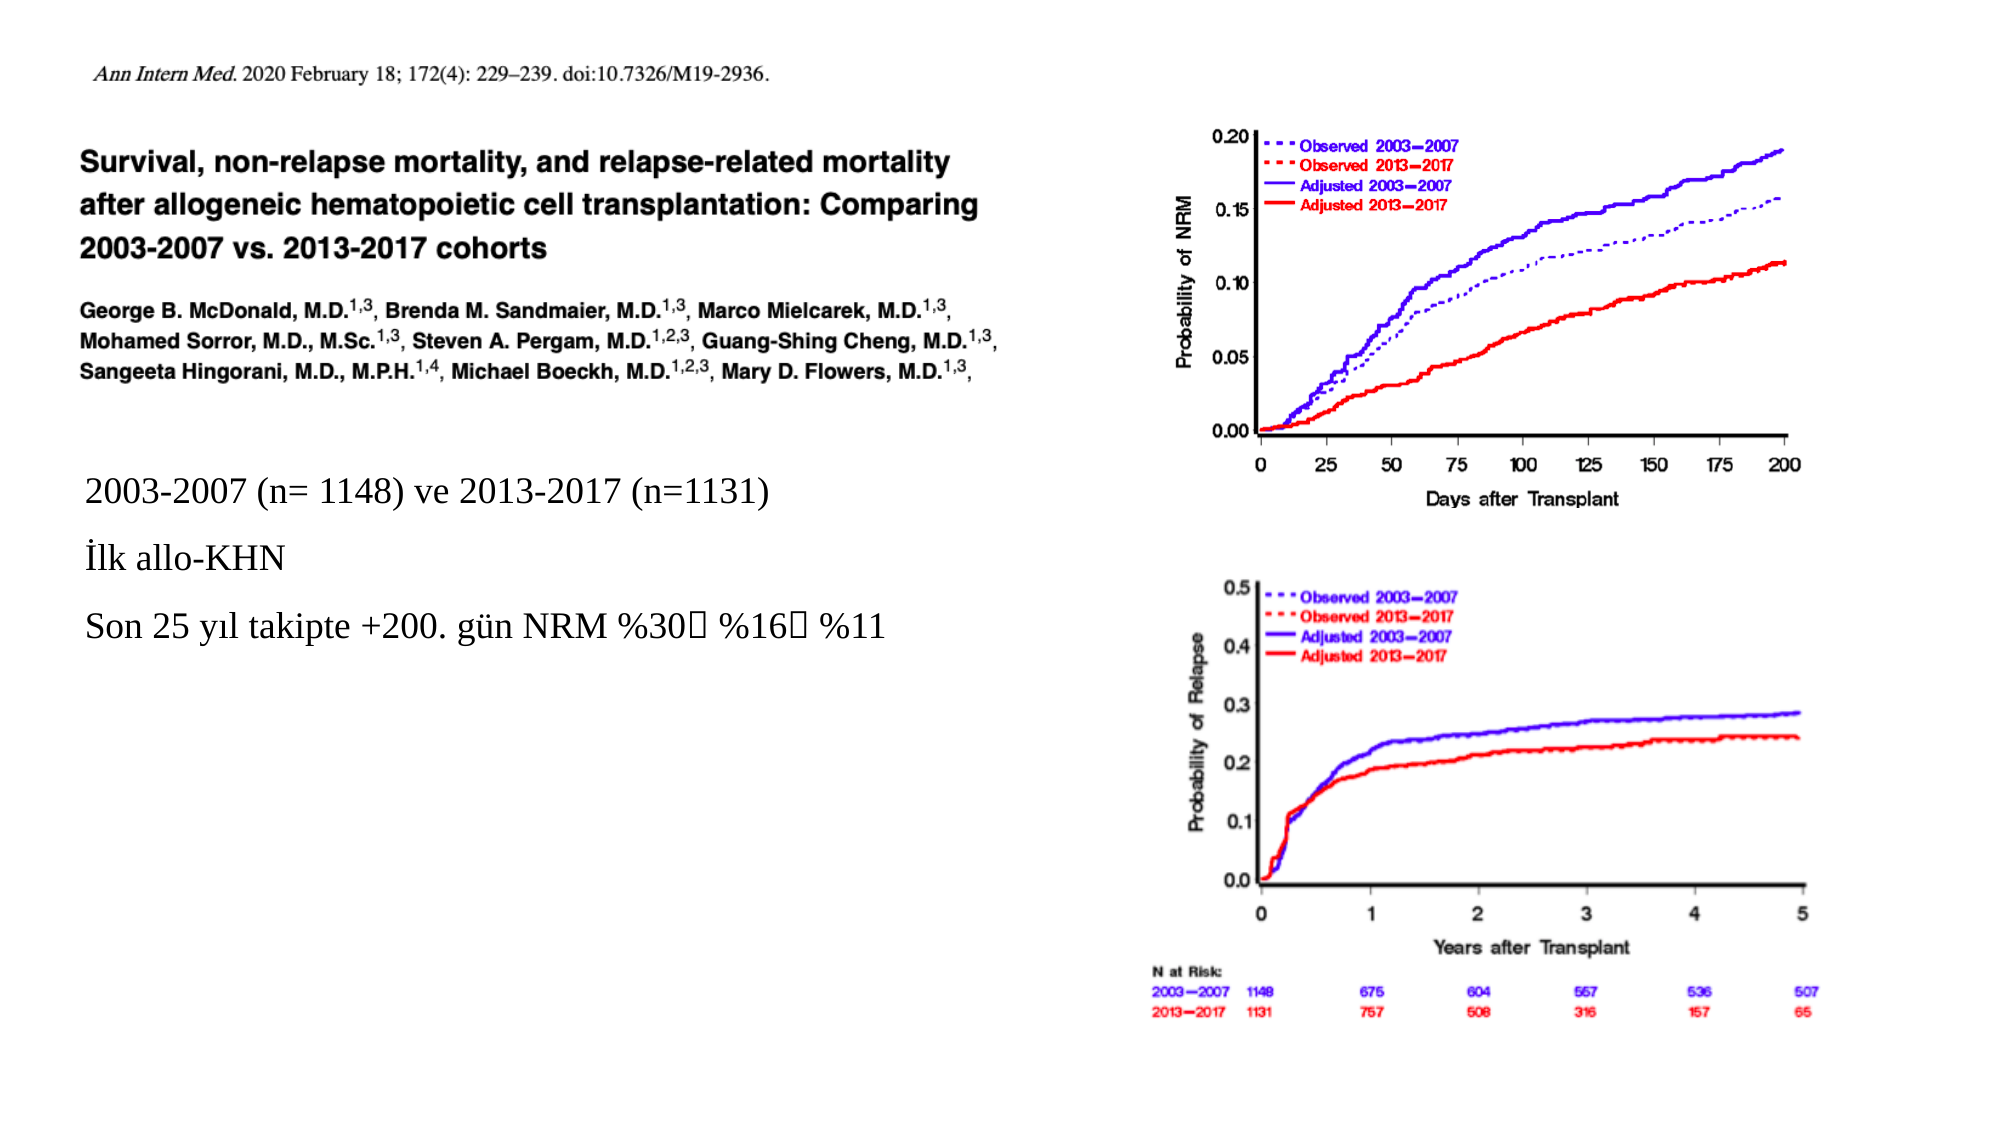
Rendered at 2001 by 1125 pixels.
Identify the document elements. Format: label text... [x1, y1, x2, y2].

picture [1140, 562, 1835, 1040]
picture [70, 59, 1001, 385]
text_box 2003-2007 (n= 1148) ve 2013-2017 (n=1131) İlk allo-KHN Son 25 yıl takipte +200. gün NRM %30 %16 %11 [70, 436, 1000, 654]
picture [1169, 59, 1806, 508]
